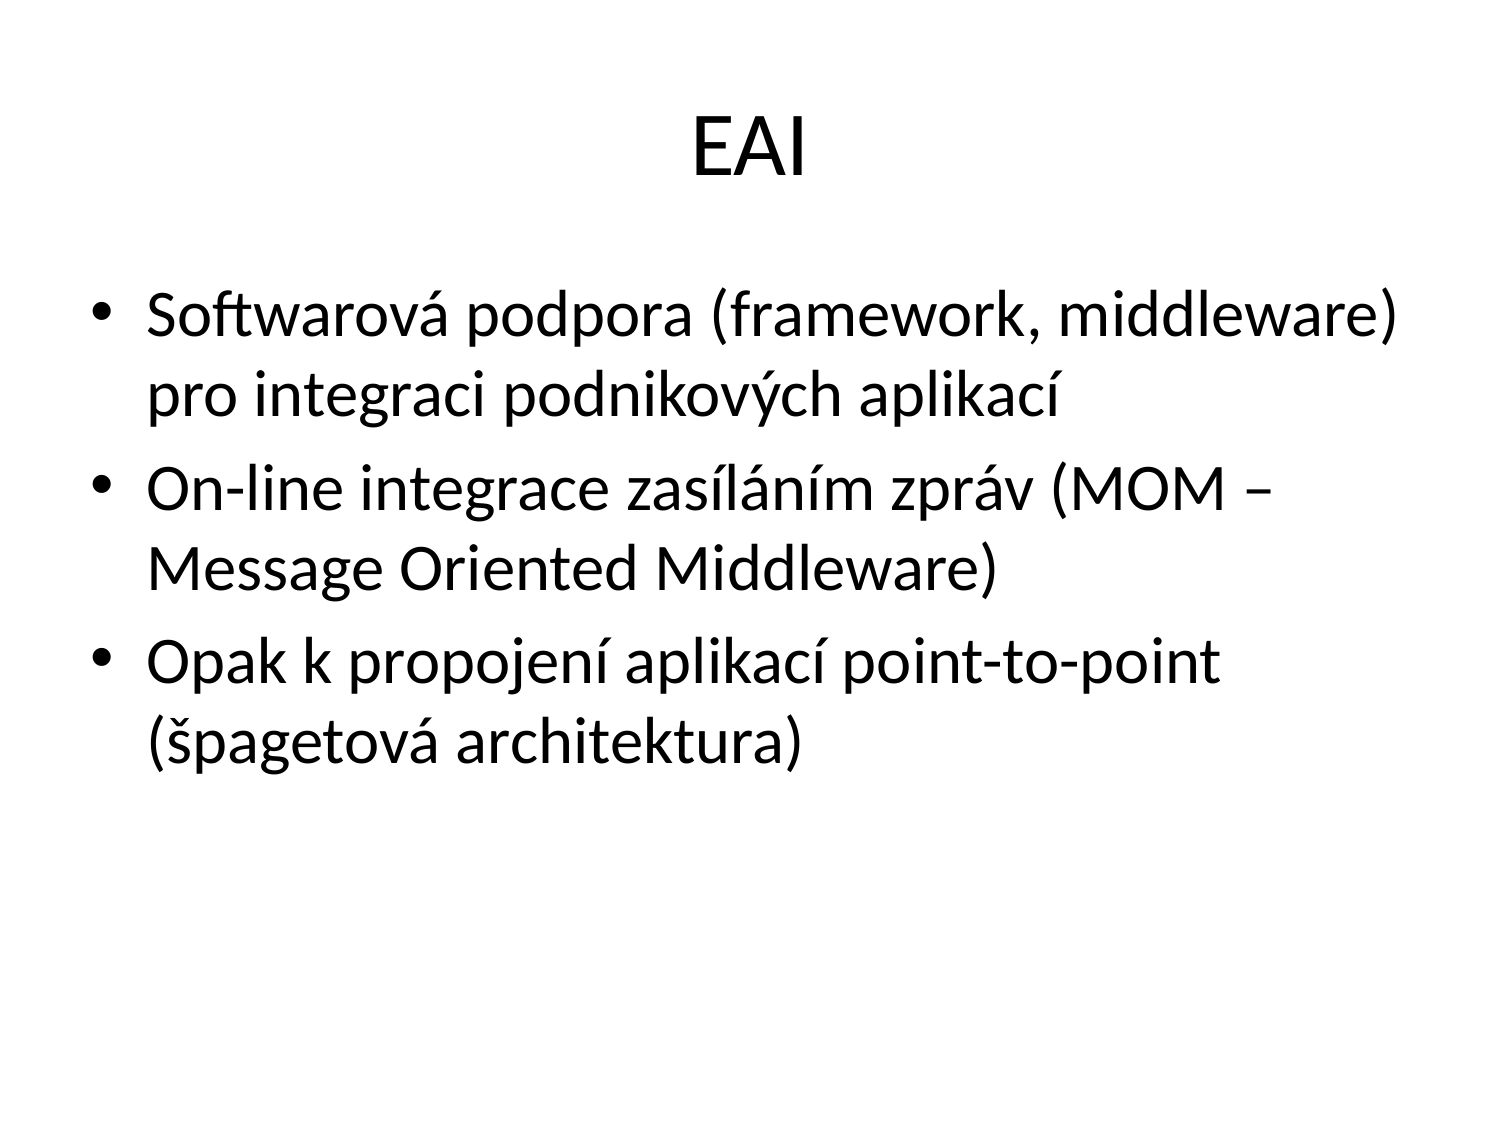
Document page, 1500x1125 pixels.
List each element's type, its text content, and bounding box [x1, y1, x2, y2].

title EAI [75, 45, 1425, 233]
list Softwarová podpora (framework, middleware) pro integraci podnikových aplikací On-line integrace zasíláním zpráv (MOM – Message Oriented Middleware) Opak k propojení aplikací point-to-point (špagetová architektura) [75, 262, 1425, 1005]
